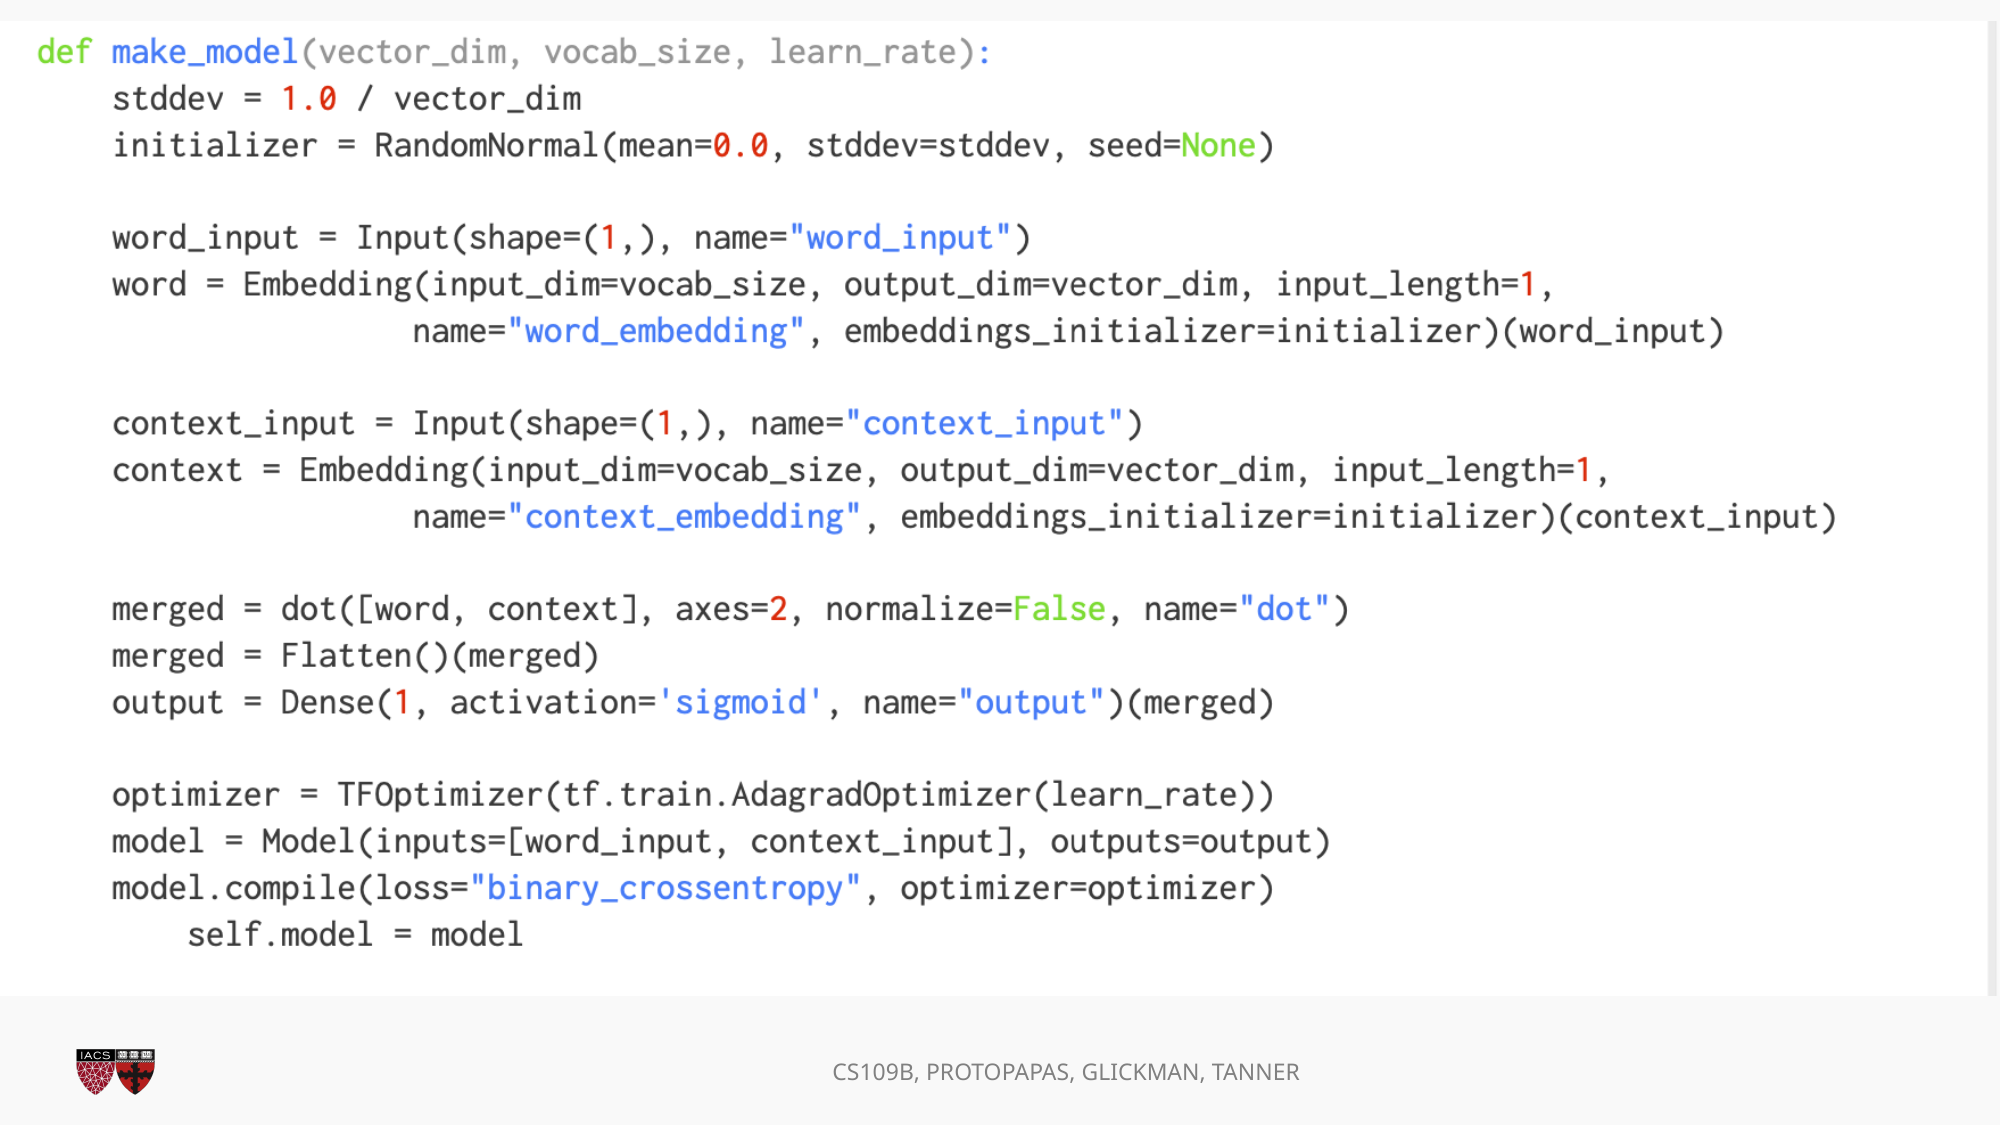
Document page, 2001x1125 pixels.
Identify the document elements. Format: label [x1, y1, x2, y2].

picture [0, 21, 2000, 996]
picture [75, 1049, 155, 1095]
